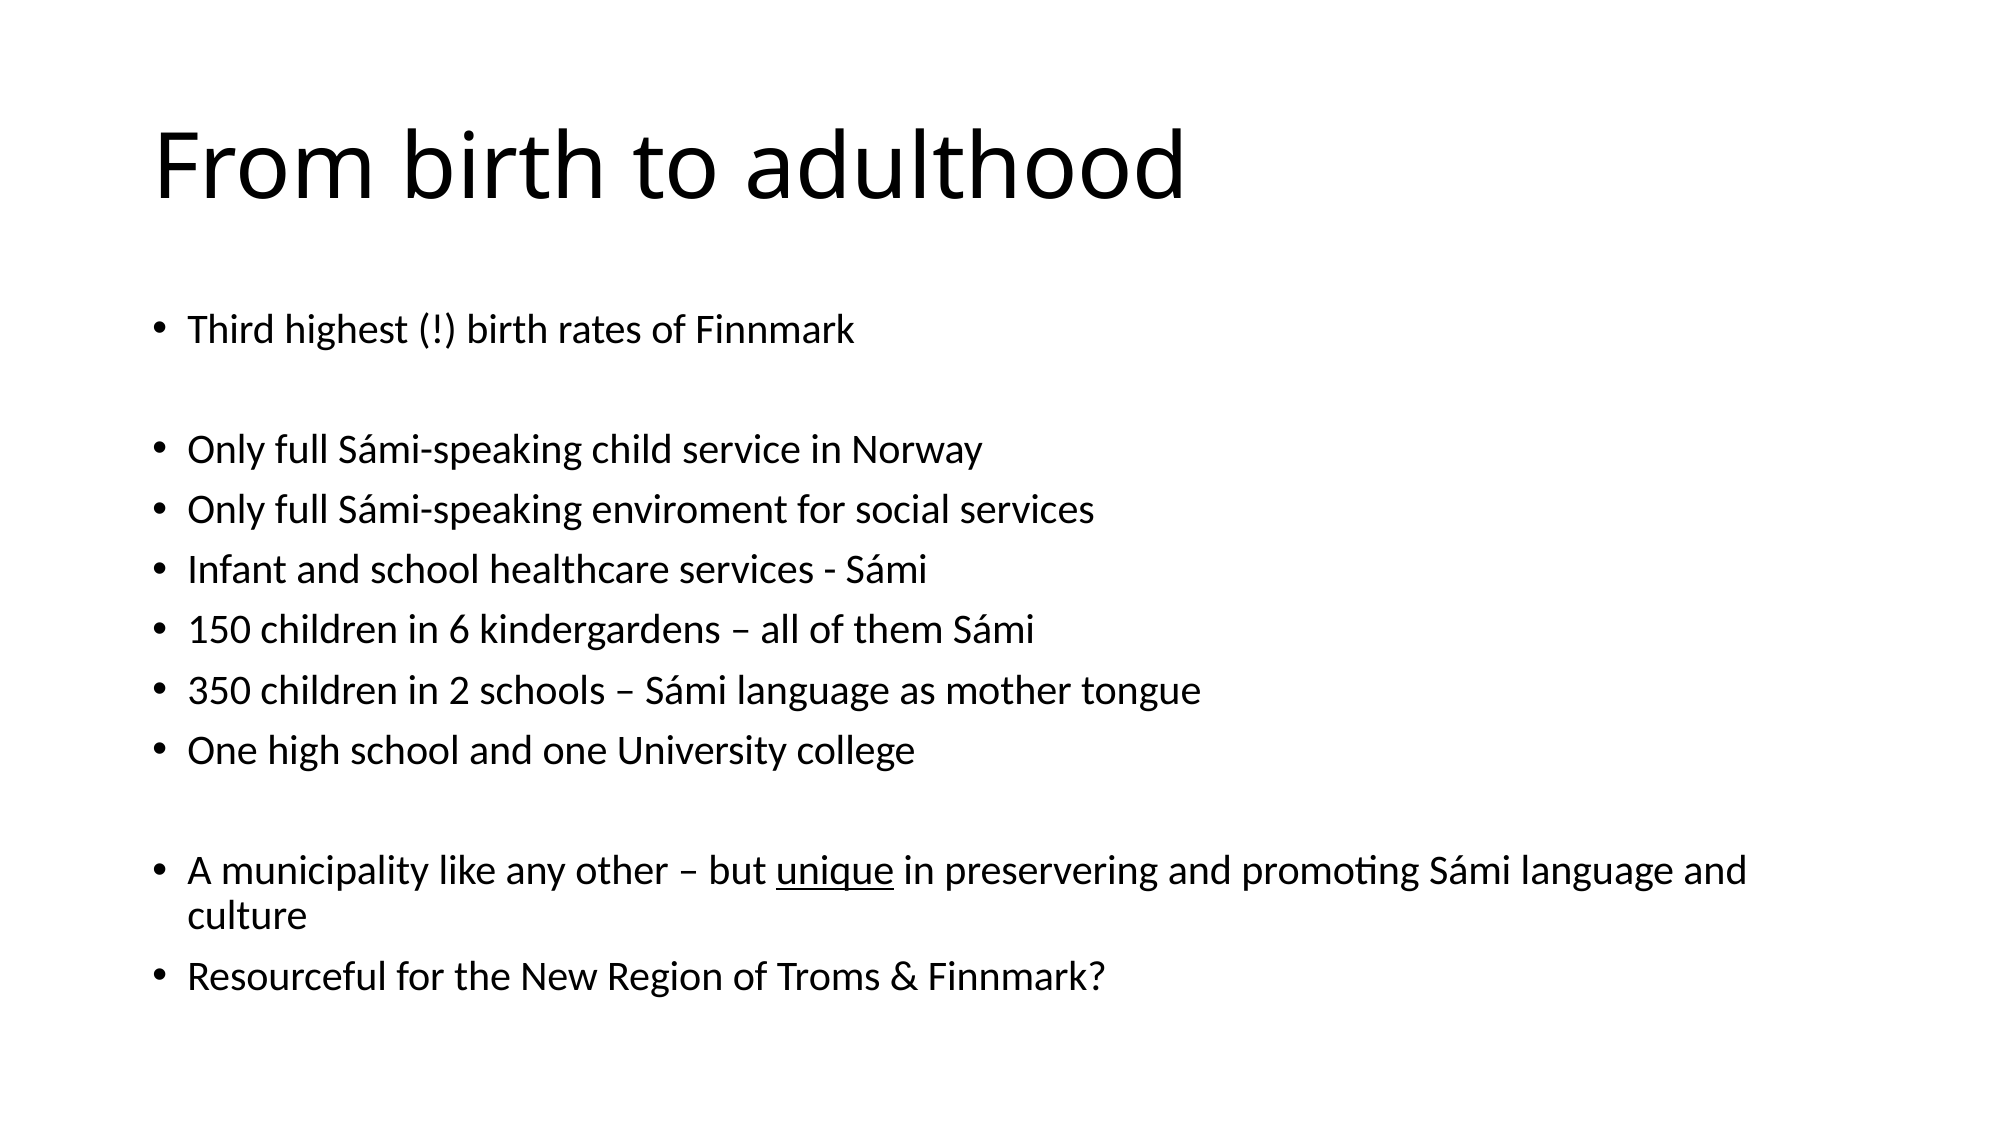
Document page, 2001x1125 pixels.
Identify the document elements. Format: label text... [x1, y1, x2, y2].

list Third highest (!) birth rates of Finnmark Only full Sámi-speaking child service in Norway Only full Sámi-speaking enviroment for social services Infant and school healthcare services - Sámi 150 children in 6 kindergardens – all of them Sámi 350 children in 2 schools – Sámi language as mother tongue One high school and one University college A municipality like any other – but unique in preservering and promoting Sámi language and culture Resourceful for the New Region of Troms & Finnmark? [137, 299, 1863, 1014]
title From birth to adulthood [137, 59, 1863, 278]
